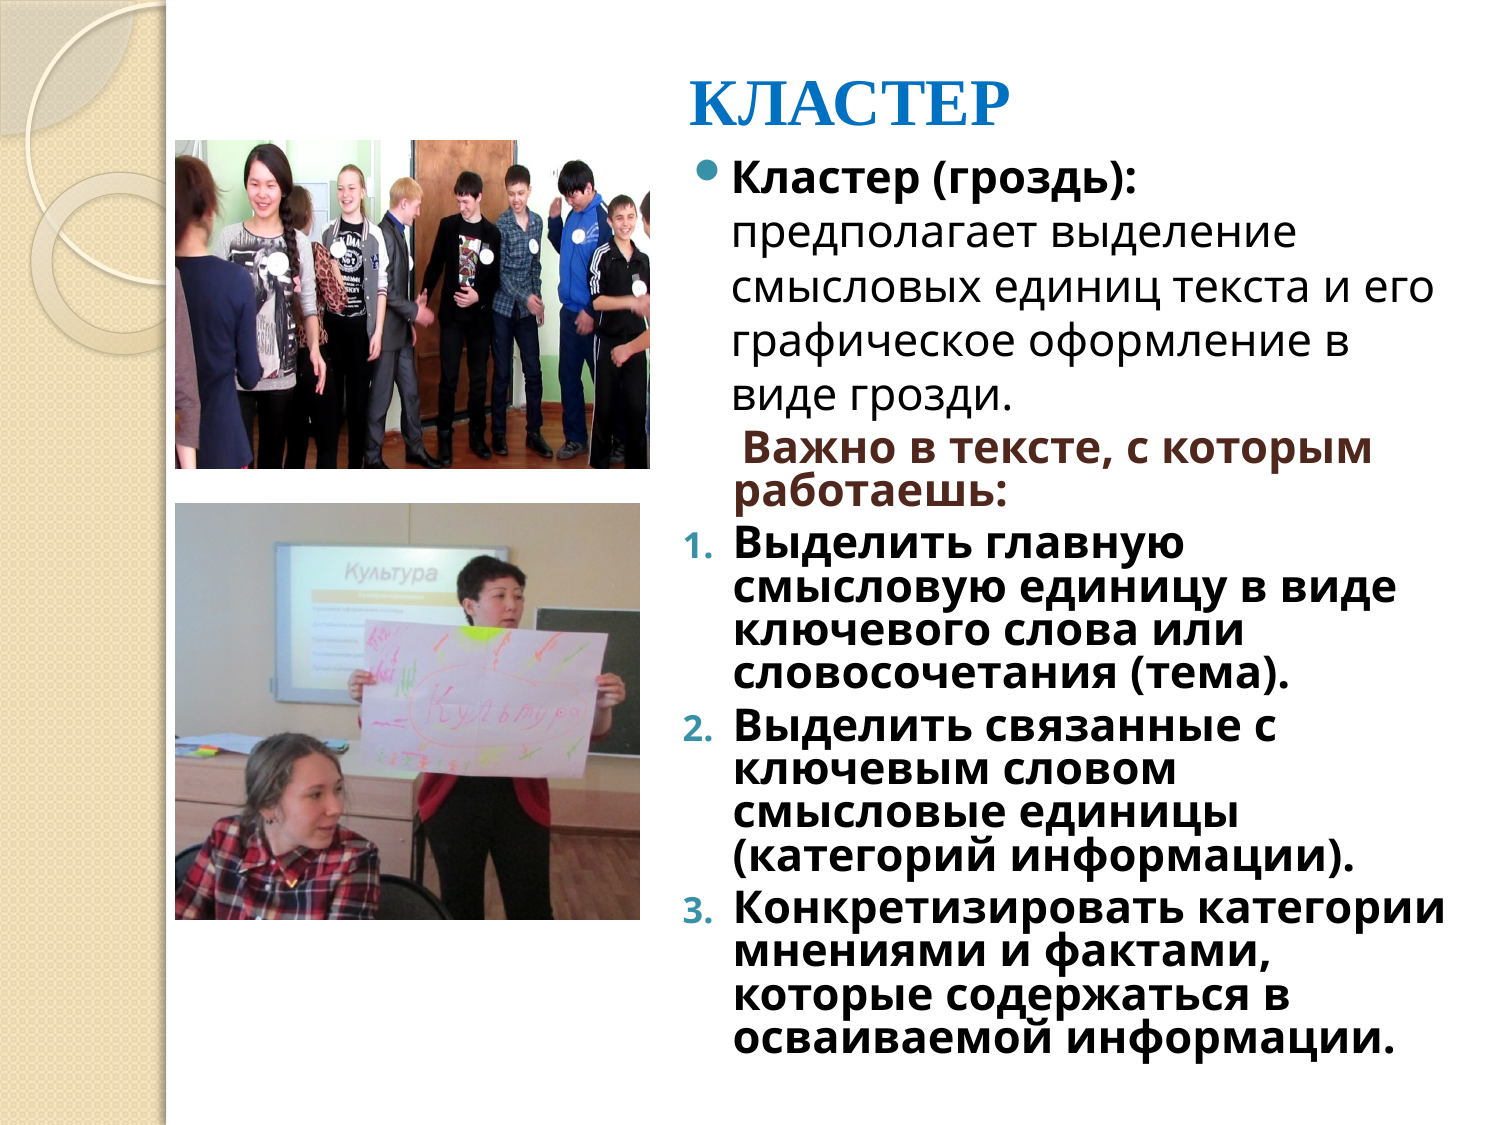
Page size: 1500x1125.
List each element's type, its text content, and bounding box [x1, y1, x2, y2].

list Кластер (гроздь): предполагает выделение смысловых единиц текста и его графическое оформление в виде грозди. Важно в тексте, с которым работаешь: Выделить главную смысловую единицу в виде ключевого слова или словосочетания (тема). Выделить связанные с ключевым словом смысловые единицы (категорий информации). Конкретизировать категории мнениями и фактами, которые содержаться в осваиваемой информации. [667, 140, 1466, 1125]
picture [175, 140, 650, 469]
picture [175, 503, 640, 920]
title КЛАСТЕР [235, 45, 1466, 153]
